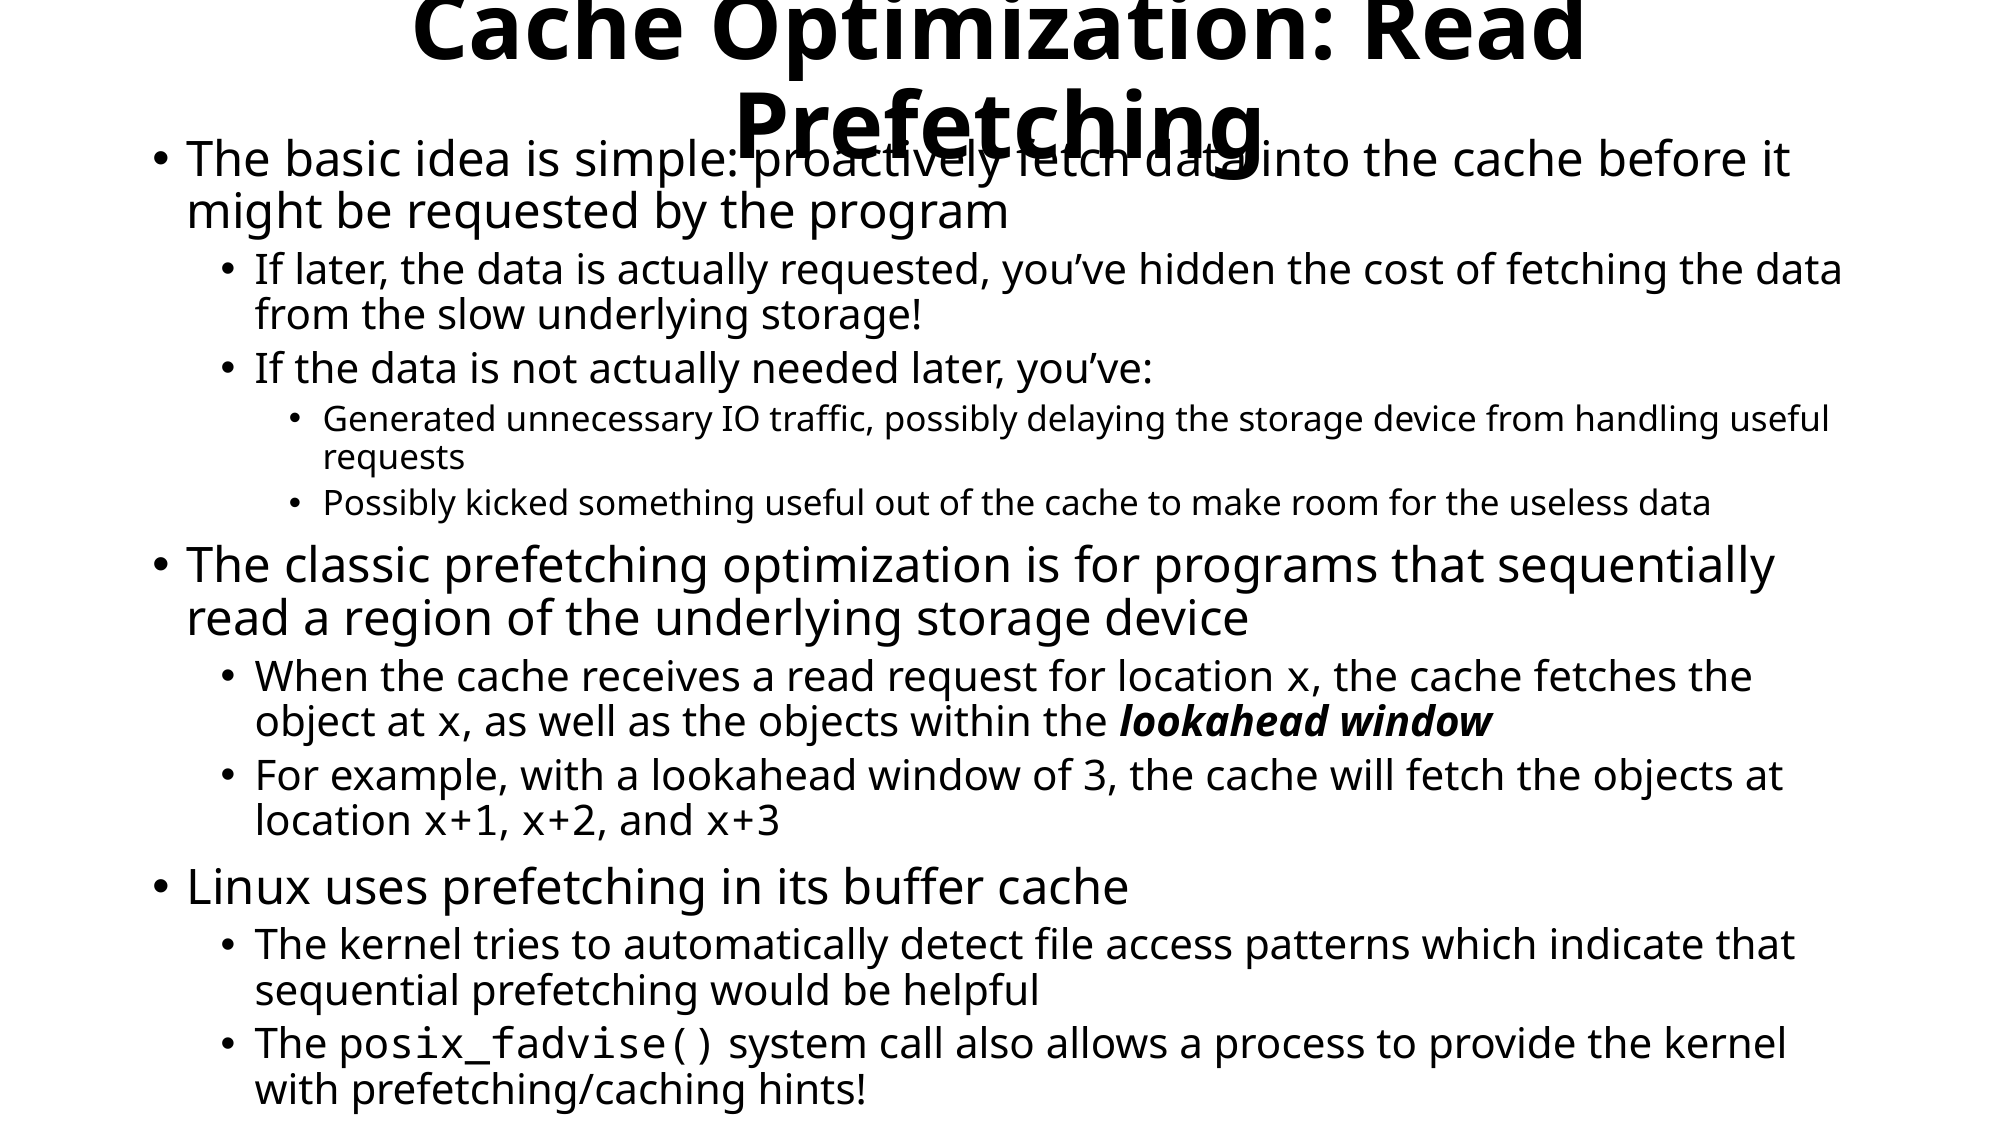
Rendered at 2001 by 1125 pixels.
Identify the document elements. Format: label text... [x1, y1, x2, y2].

list The basic idea is simple: proactively fetch data into the cache before it might be requested by the program If later, the data is actually requested, you’ve hidden the cost of fetching the data from the slow underlying storage! If the data is not actually needed later, you’ve: Generated unnecessary IO traffic, possibly delaying the storage device from handling useful requests Possibly kicked something useful out of the cache to make room for the useless data The classic prefetching optimization is for programs that sequentially read a region of the underlying storage device When the cache receives a read request for location x, the cache fetches the object at x, as well as the objects within the lookahead window For example, with a lookahead window of 3, the cache will fetch the objects at location x+1, x+2, and x+3 Linux uses prefetching in its buffer cache The kernel tries to automatically detect file access patterns which indicate that sequential prefetching would be helpful The posix_fadvise() system call also allows a process to provide the kernel with prefetching/caching hints! [137, 126, 1863, 1125]
title Cache Optimization: Read Prefetching [137, 4, 1863, 126]
